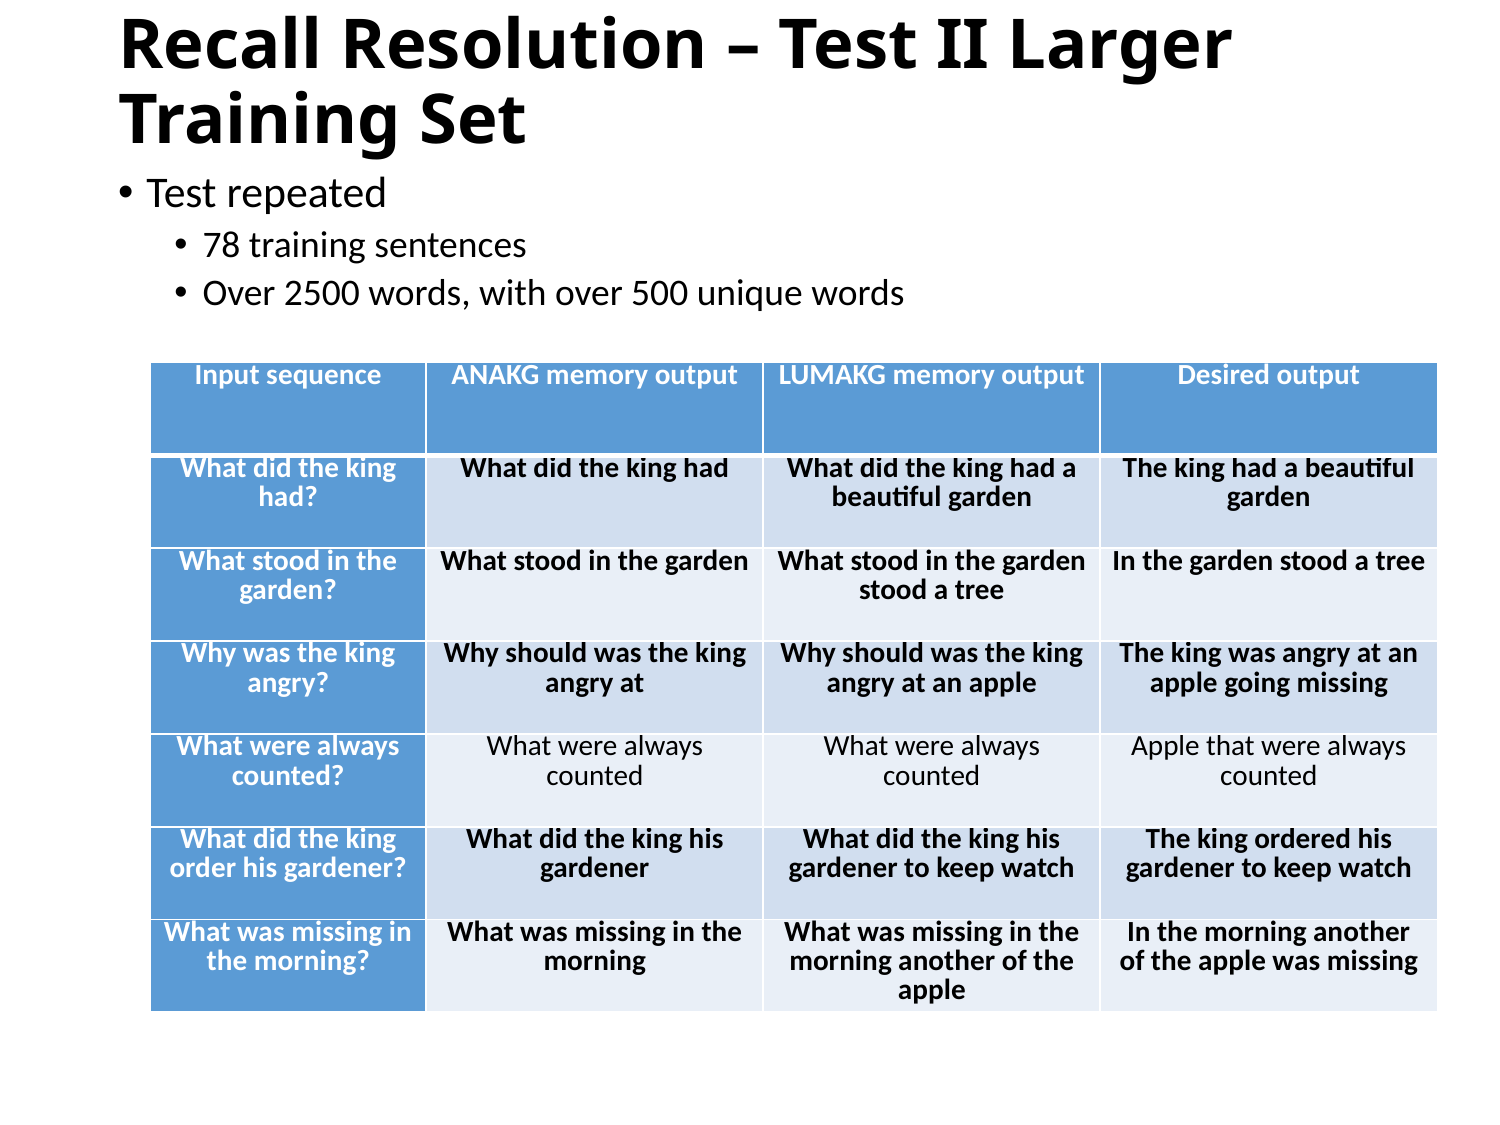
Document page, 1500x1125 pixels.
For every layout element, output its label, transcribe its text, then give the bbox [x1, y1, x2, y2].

table_cell In the morning another of the apple was missing [1101, 920, 1437, 1011]
table_cell What was missing in the morning? [151, 920, 425, 1011]
table_header LUMAKG memory output [764, 363, 1099, 453]
table_cell Why should was the king angry at [427, 642, 762, 733]
table_cell What was missing in the morning another of the apple [764, 920, 1099, 1011]
table_cell What were always counted? [151, 735, 425, 826]
table_cell What was missing in the morning [427, 920, 762, 1011]
table_cell What were always counted [764, 735, 1099, 826]
table_header Input sequence [151, 363, 425, 453]
table_cell What did the king had [427, 458, 762, 547]
table_cell In the garden stood a tree [1101, 549, 1437, 640]
table_cell What stood in the garden? [151, 549, 425, 640]
table_cell What did the king his gardener to keep watch [764, 828, 1099, 919]
table_cell What did the king had a beautiful garden [764, 458, 1099, 547]
table_cell What did the king order his gardener? [151, 828, 425, 919]
table_cell Why should was the king angry at an apple [764, 642, 1099, 733]
table_cell Why was the king angry? [151, 642, 425, 733]
table_cell What were always counted [427, 735, 762, 826]
table_cell What stood in the garden [427, 549, 762, 640]
table_cell The king ordered his gardener to keep watch [1101, 828, 1437, 919]
table_header ANAKG memory output [427, 363, 762, 453]
table_cell What did the king had? [151, 458, 425, 547]
title Recall Resolution – Test II Larger Training Set [103, 0, 1397, 193]
table_header Desired output [1101, 363, 1437, 453]
table_cell What stood in the garden stood a tree [764, 549, 1099, 640]
table_cell The king had a beautiful garden [1101, 458, 1437, 547]
table_cell The king was angry at an apple going missing [1101, 642, 1437, 733]
table_cell Apple that were always counted [1101, 735, 1437, 826]
list Test repeated 78 training sentences Over 2500 words, with over 500 unique words [103, 162, 1500, 1014]
table_cell What did the king his gardener [427, 828, 762, 919]
